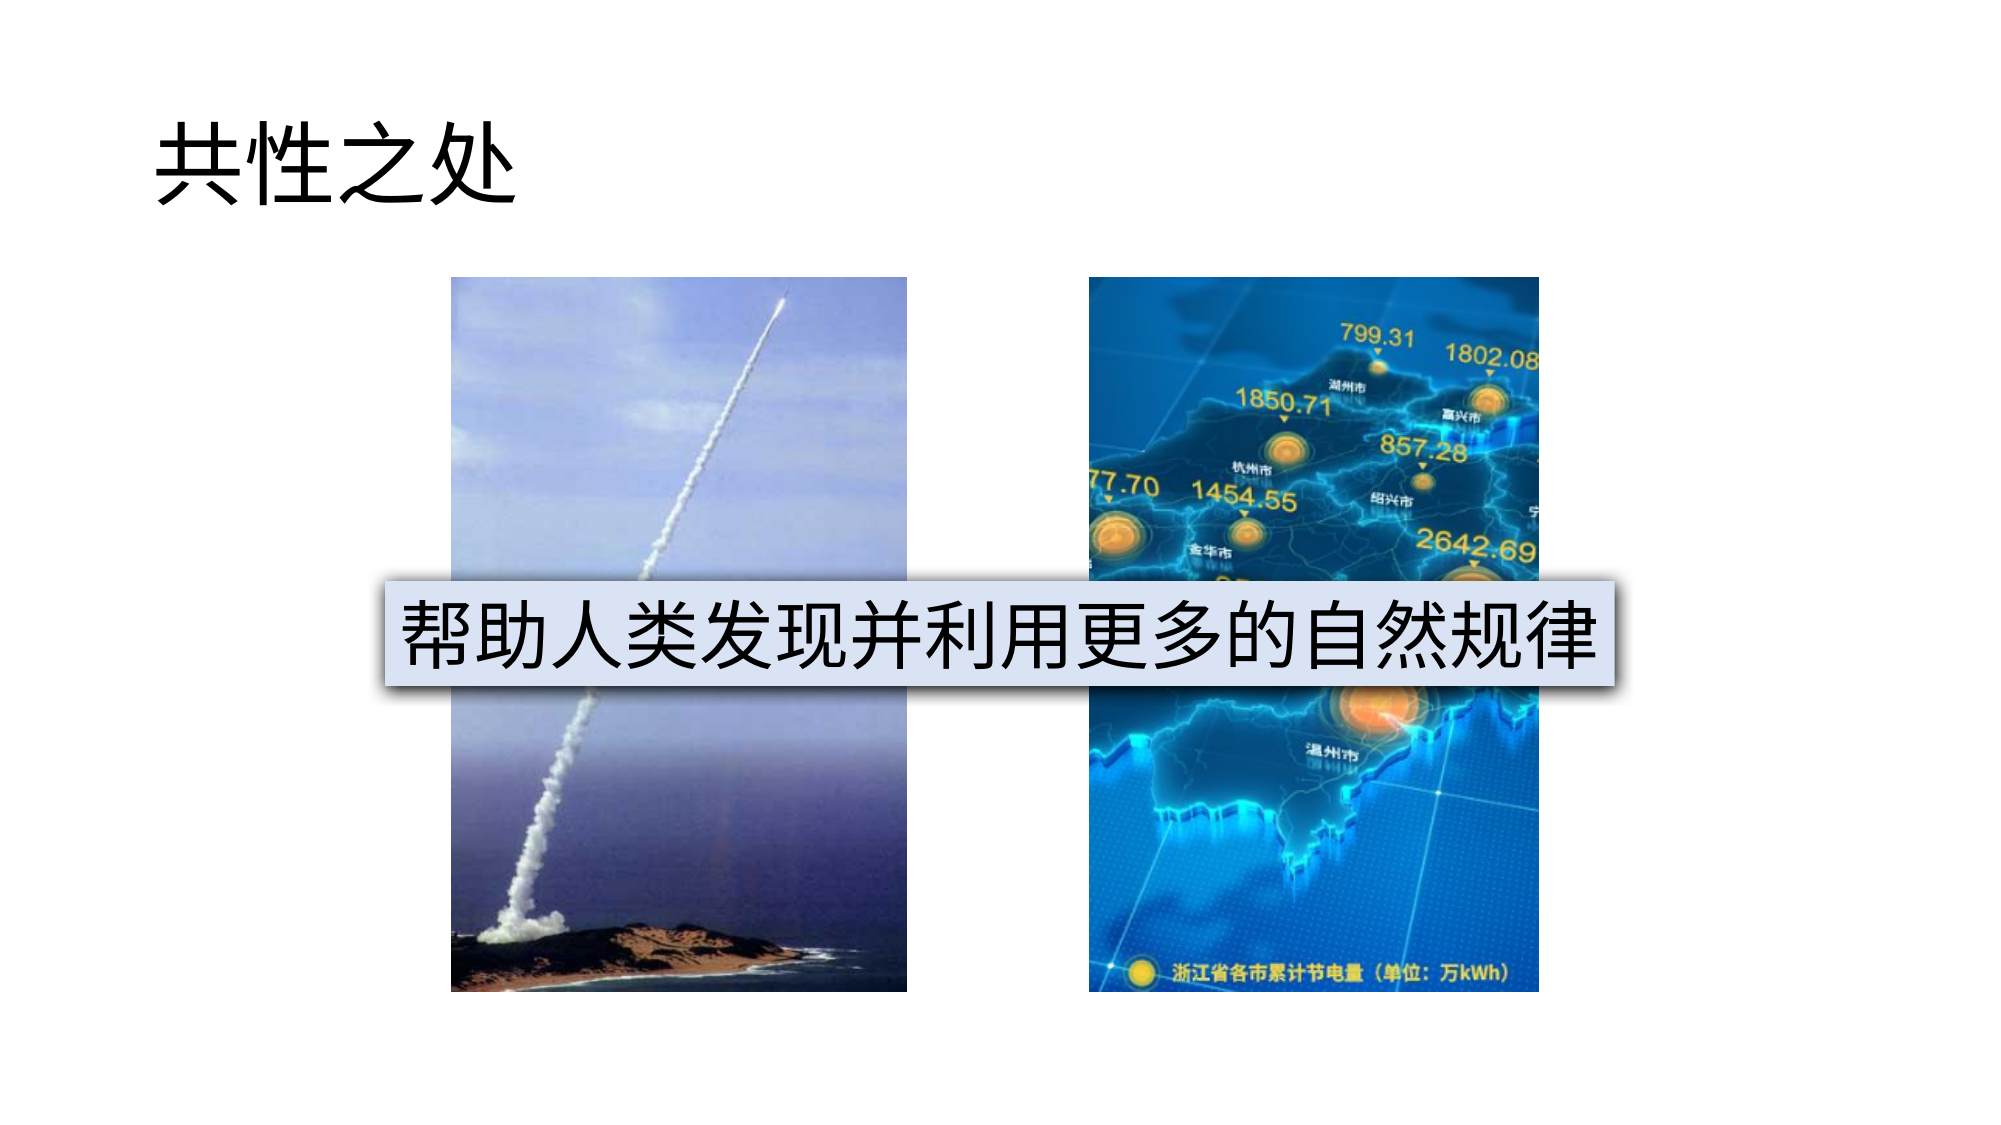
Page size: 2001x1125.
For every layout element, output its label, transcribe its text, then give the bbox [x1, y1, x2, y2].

text_box 帮助人类发现并利用更多的自然规律 [907, 581, 1089, 686]
text_box 帮助人类发现并利用更多的自然规律 [1539, 581, 1615, 686]
text_box 帮助人类发现并利用更多的自然规律 [385, 581, 451, 686]
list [1089, 277, 1539, 992]
picture [451, 277, 907, 992]
title 共性之处 [137, 59, 1863, 278]
